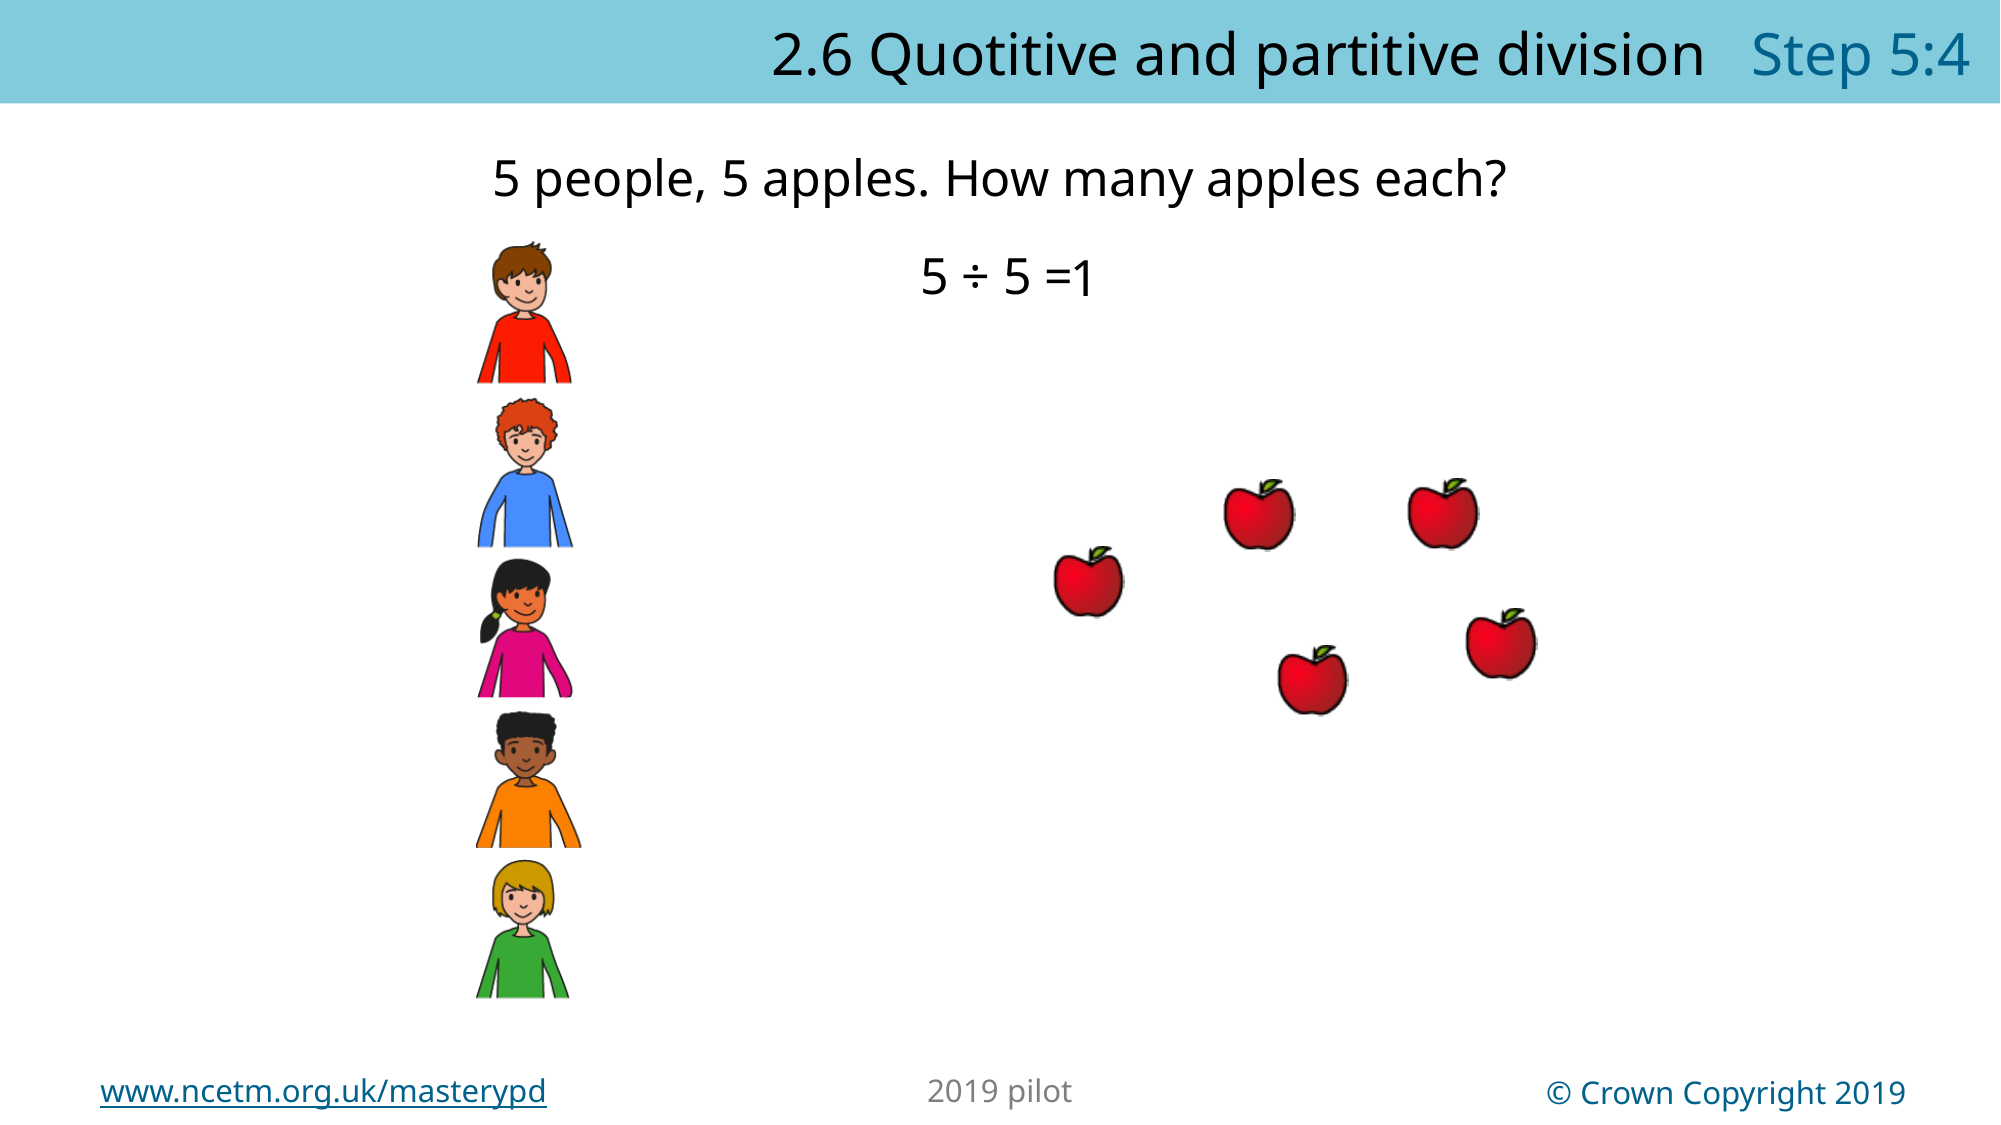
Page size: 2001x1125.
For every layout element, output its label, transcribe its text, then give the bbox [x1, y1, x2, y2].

picture [1407, 478, 1480, 551]
picture [1276, 644, 1350, 718]
picture [1052, 546, 1126, 619]
text_box 1 [1055, 238, 1114, 314]
text_box 5 ÷ 5 = [905, 237, 1089, 313]
list 2.6 Quotitive and partitive division Step 5:4 [0, 0, 2000, 104]
picture [474, 241, 605, 1022]
picture [1465, 608, 1538, 681]
text_box 5 people, 5 apples. How many apples each? [477, 139, 1523, 214]
picture [1223, 479, 1296, 552]
